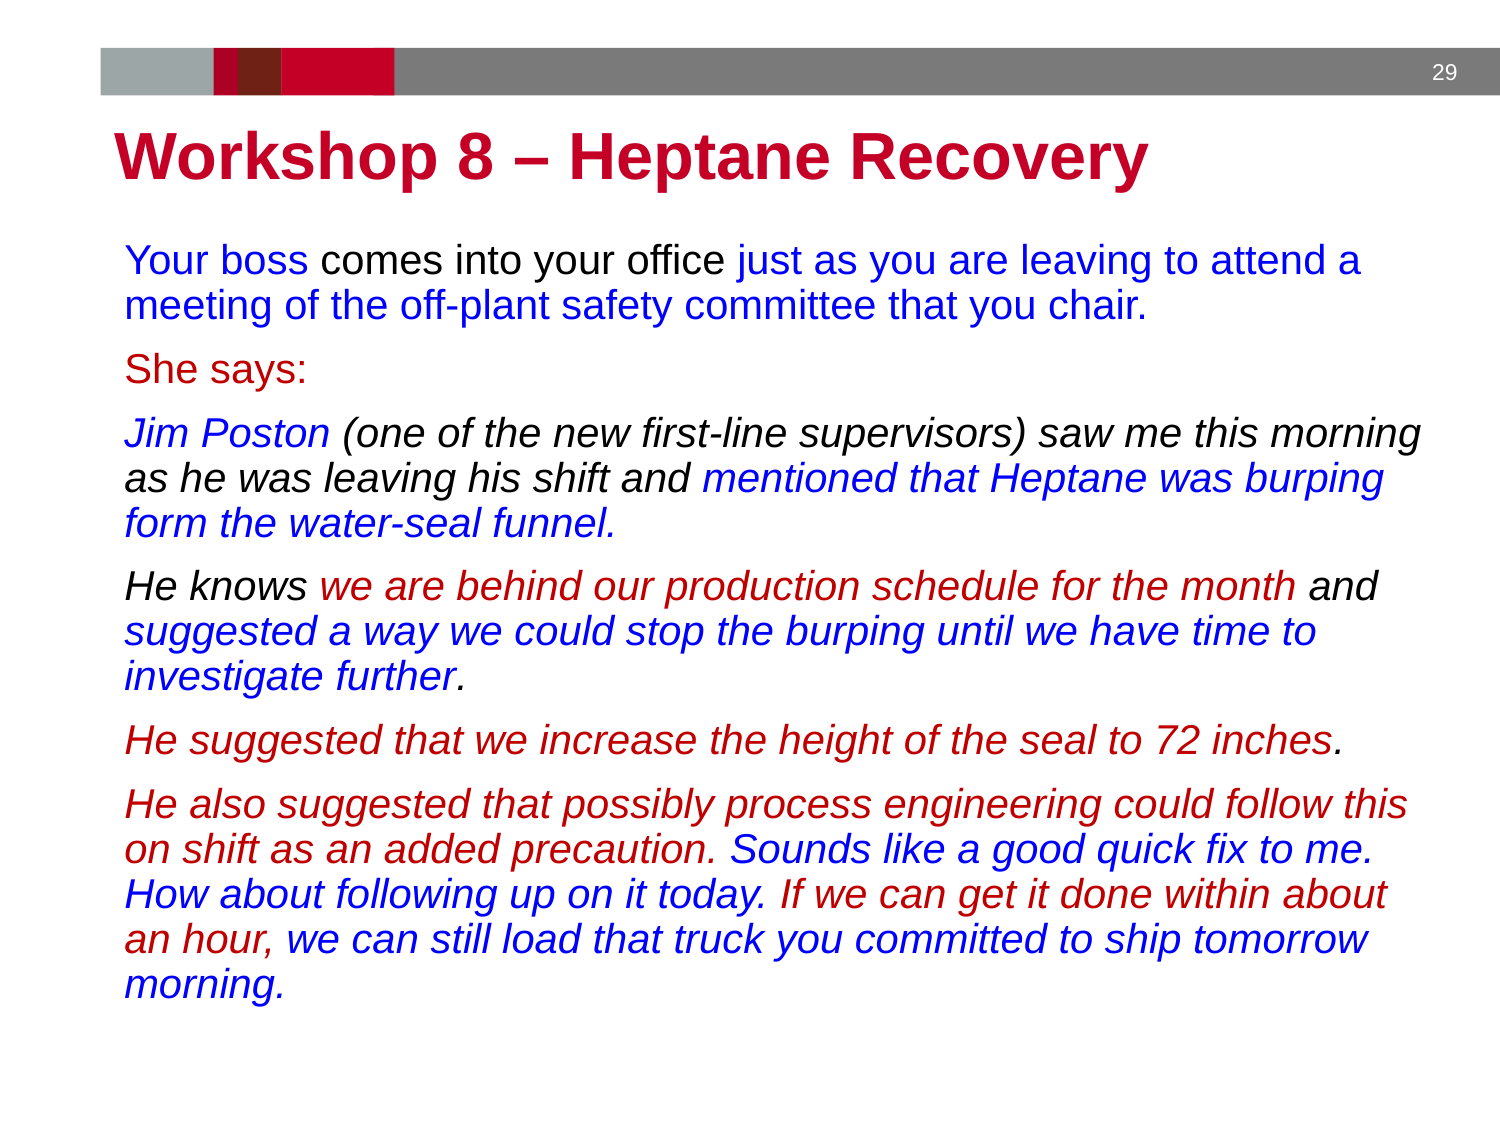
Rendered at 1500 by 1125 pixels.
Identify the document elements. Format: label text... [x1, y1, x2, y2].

list Your boss comes into your office just as you are leaving to attend a meeting of the off-plant safety committee that you chair. She says: Jim Poston (one of the new first-line supervisors) saw me this morning as he was leaving his shift and mentioned that Heptane was burping form the water-seal funnel. He knows we are behind our production schedule for the month and suggested a way we could stop the burping until we have time to investigate further. He suggested that we increase the height of the seal to 72 inches. He also suggested that possibly process engineering could follow this on shift as an added precaution. Sounds like a good quick fix to me. How about following up on it today. If we can get it done within about an hour, we can still load that truck you committed to ship tomorrow morning. [99, 231, 1450, 1088]
text_box Workshop 8 – Heptane Recovery [99, 99, 1467, 200]
